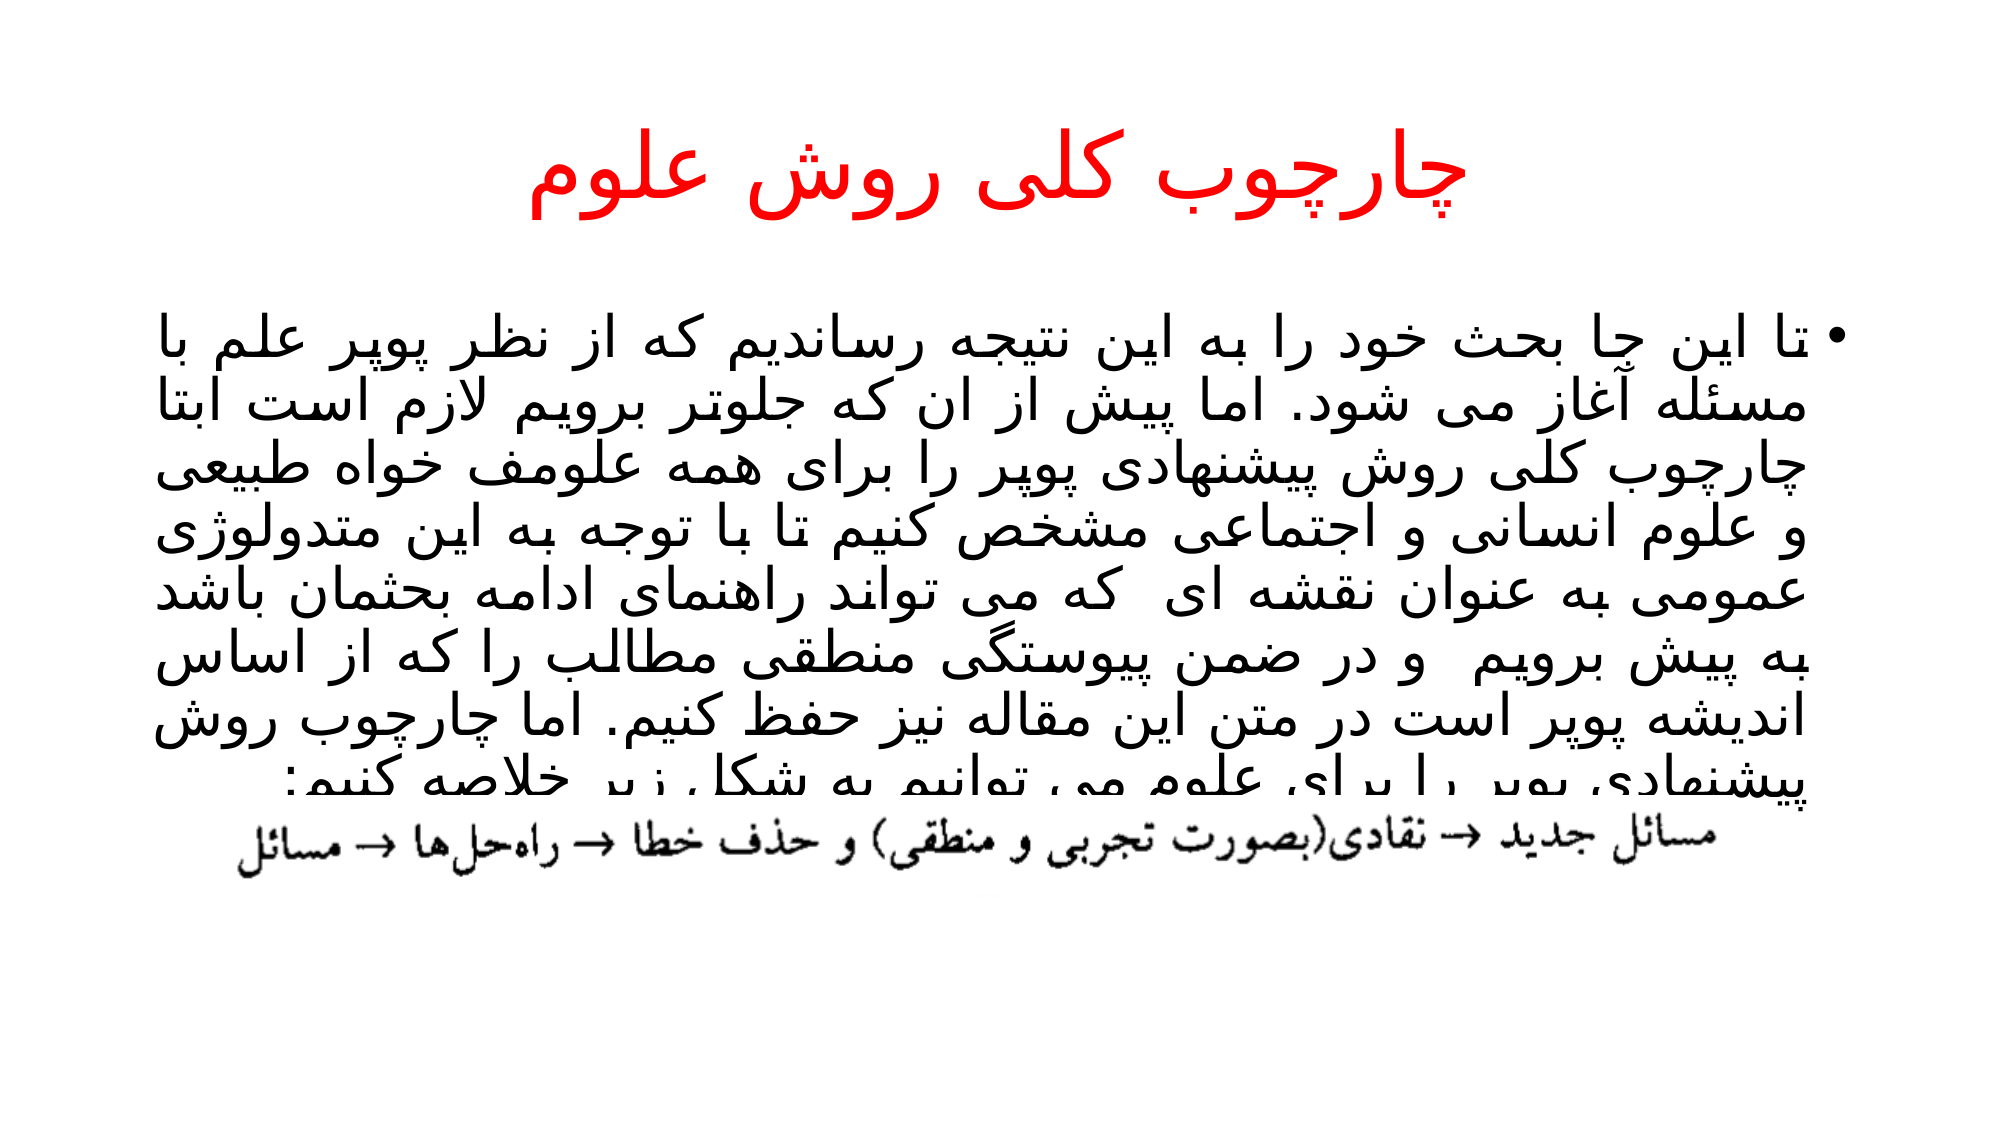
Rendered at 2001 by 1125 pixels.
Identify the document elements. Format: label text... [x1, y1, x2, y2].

list تا این جا بحث خود را به این نتیجه رساندیم که از نظر پوپر علم با مسئله آغاز می شود. اما پیش از ان که جلوتر برویم لازم است ابتا چارچوب کلی روش پیشنهادی پوپر را برای همه علومف خواه طبیعی و علوم انسانی و اجتماعی مشخص کنیم تا با توجه به این متدولوژی عمومی به عنوان نقشه ای که می تواند راهنمای ادامه بحثمان باشد به پیش برویم و در ضمن پیوستگی منطقی مطالب را که از اساس اندیشه پوپر است در متن این مقاله نیز حفظ کنیم. اما چارچوب روش پیشنهادی پوپر را برای علوم می توانیم به شکل زیر خلاصه کنیم: [137, 299, 1863, 1014]
title چارچوب کلی روش علوم [137, 59, 1863, 278]
picture [230, 795, 1734, 899]
